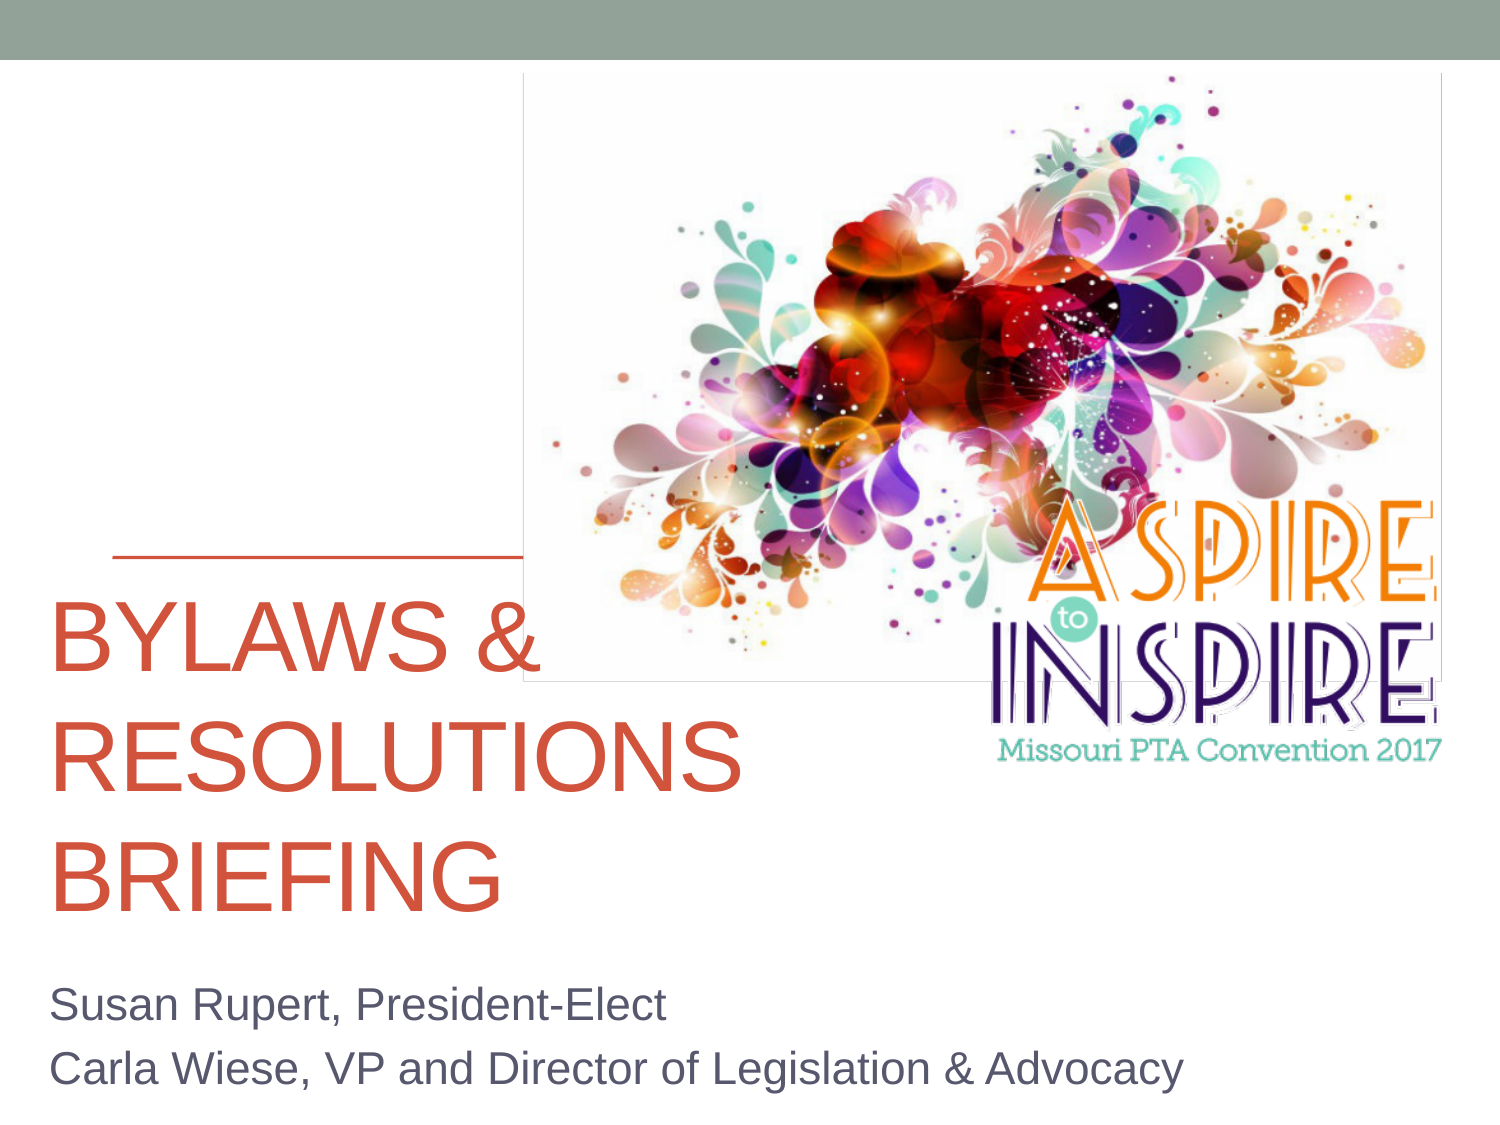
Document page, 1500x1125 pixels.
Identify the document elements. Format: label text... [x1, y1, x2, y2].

title Bylaws & resolutions briefing [33, 573, 956, 940]
subtitle Susan Rupert, President-Elect Carla Wiese, VP and Director of Legislation & Advocacy [33, 966, 1455, 1102]
picture [462, 72, 1500, 773]
